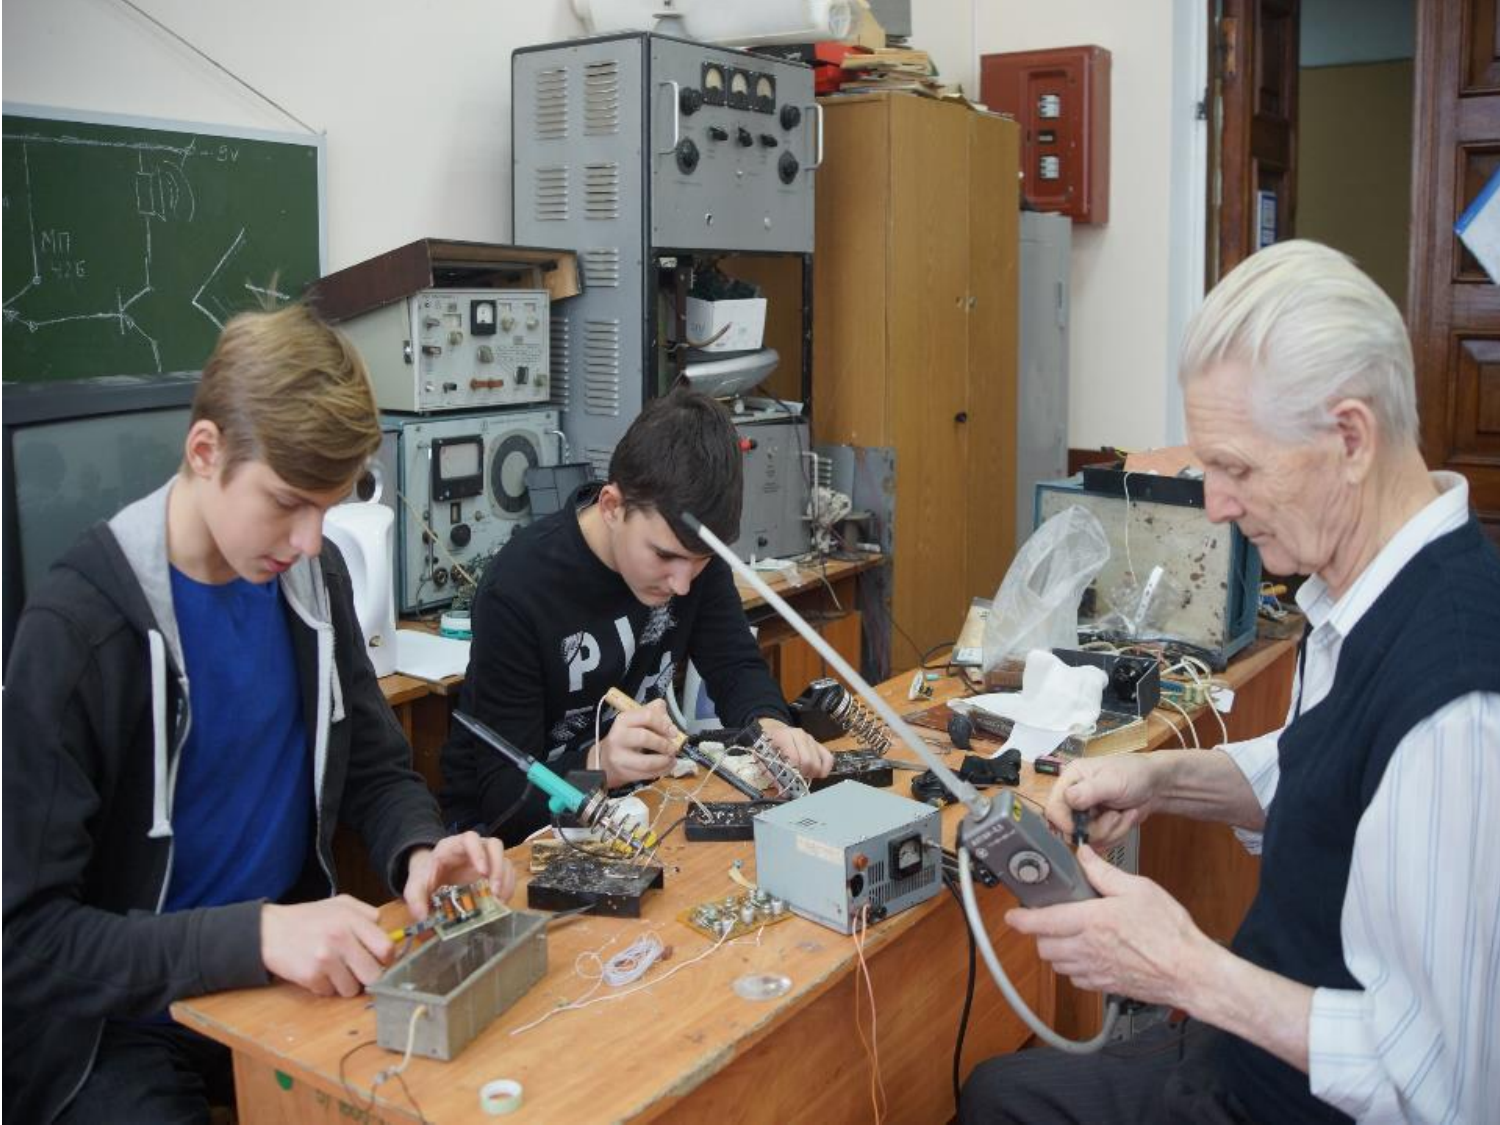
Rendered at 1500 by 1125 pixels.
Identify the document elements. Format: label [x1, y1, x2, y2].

list [2, 0, 1500, 1125]
